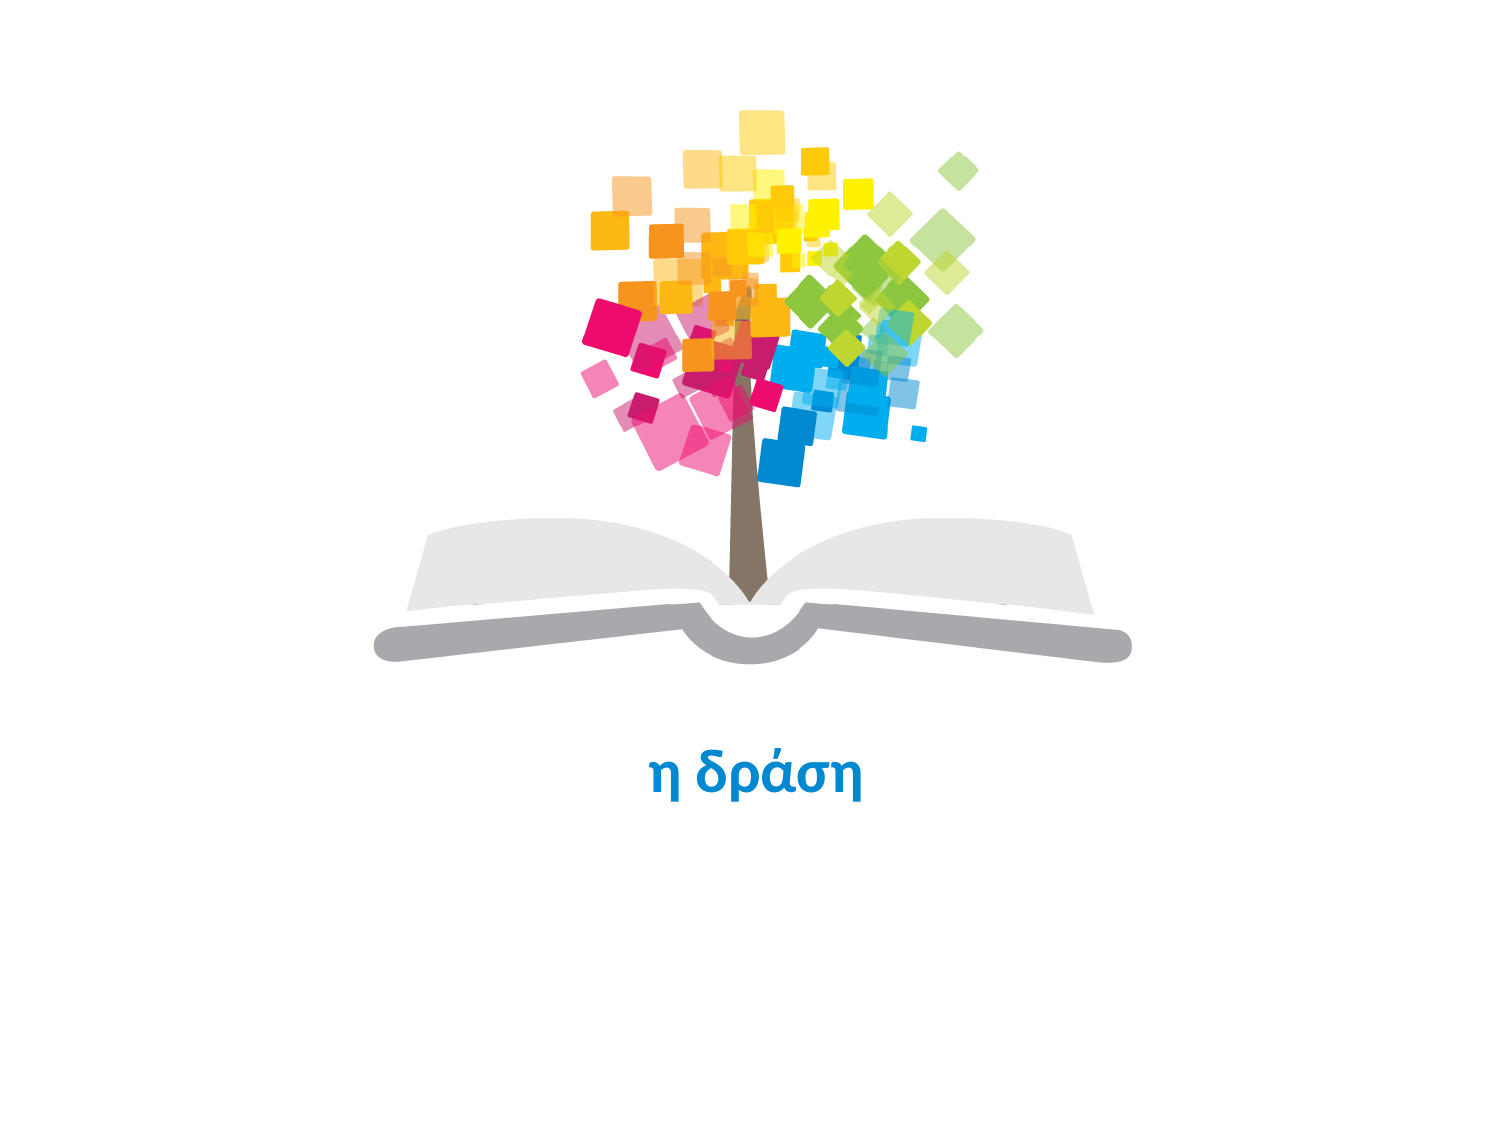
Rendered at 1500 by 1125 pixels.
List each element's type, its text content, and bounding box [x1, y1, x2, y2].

title η δράση [118, 722, 1394, 947]
picture [360, 67, 1151, 694]
